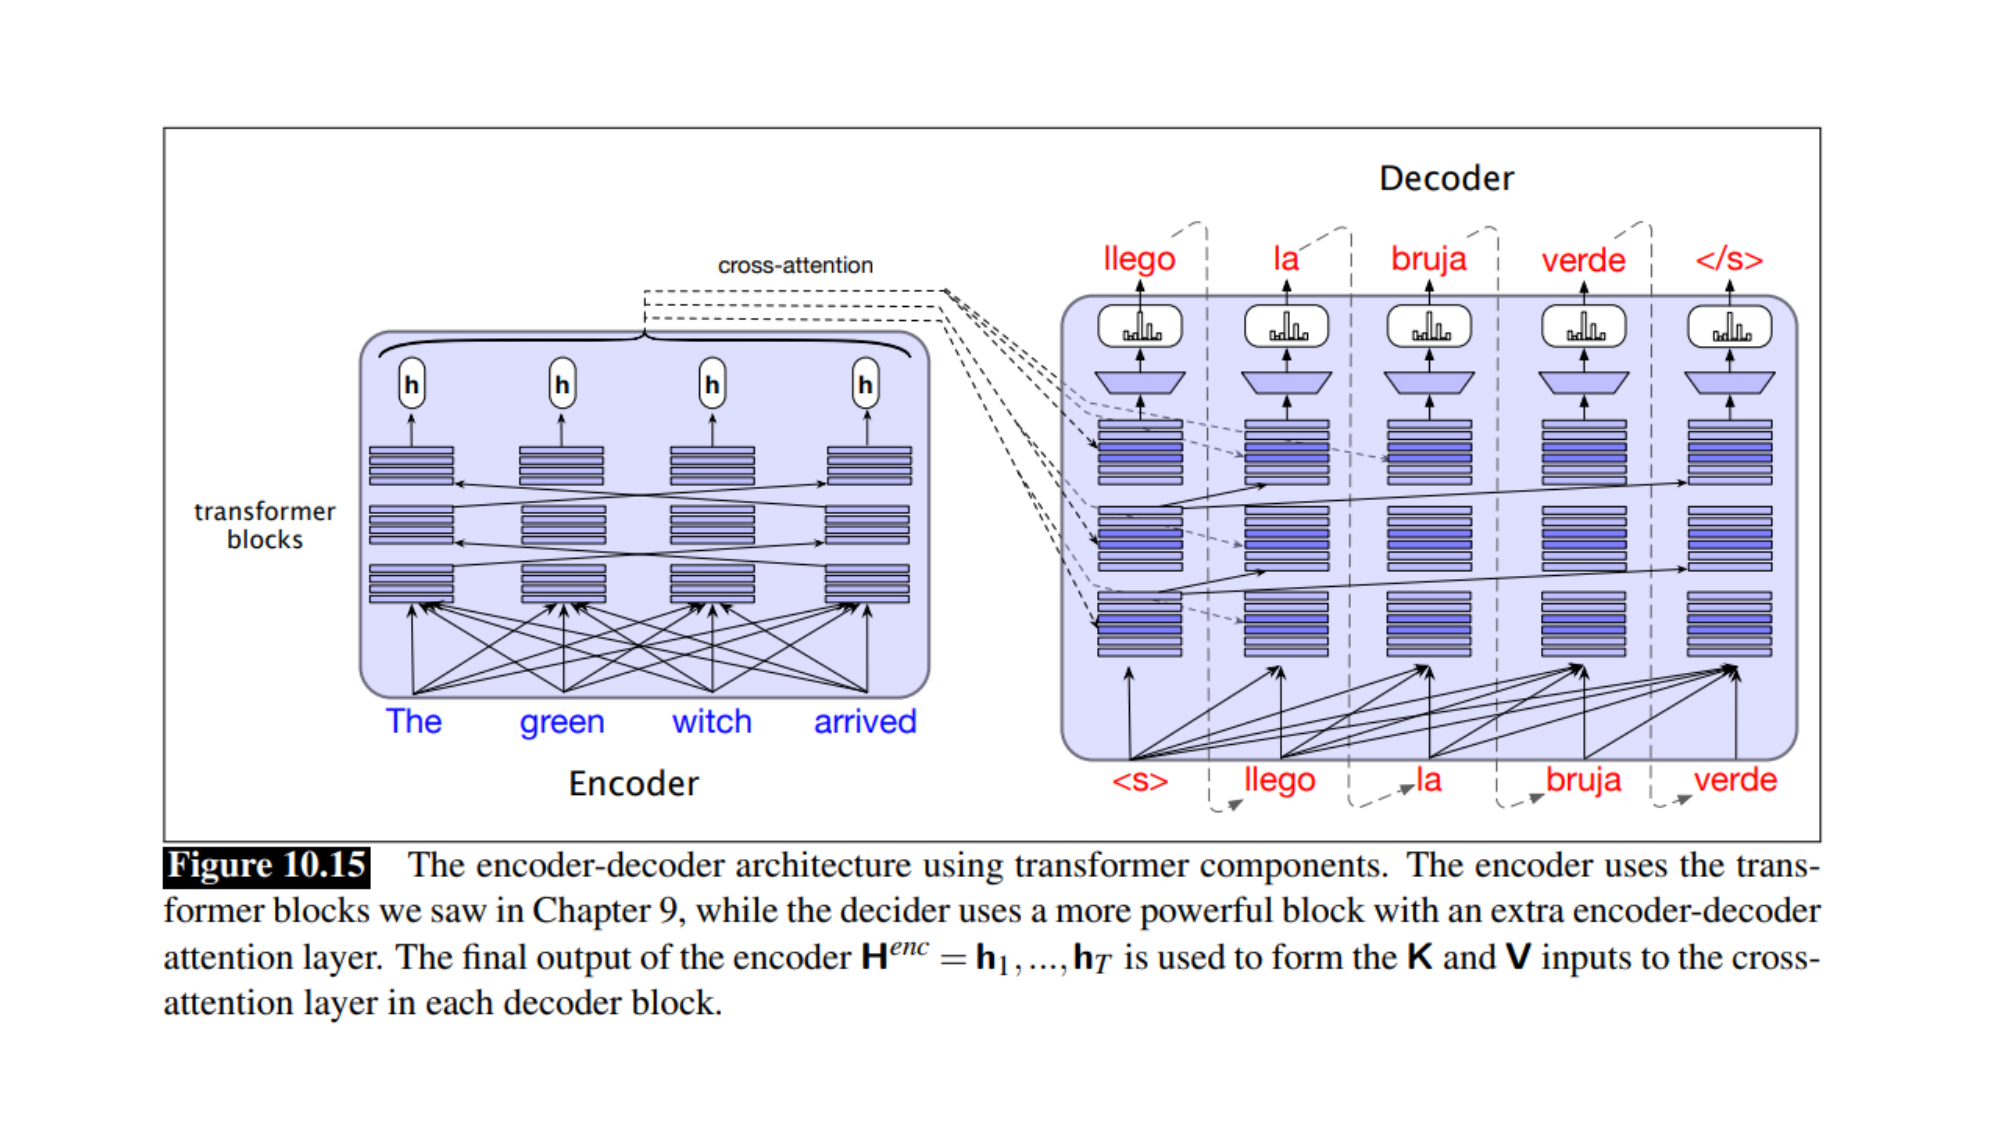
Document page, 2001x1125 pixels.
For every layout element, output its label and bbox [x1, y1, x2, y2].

picture [124, 87, 1876, 1038]
